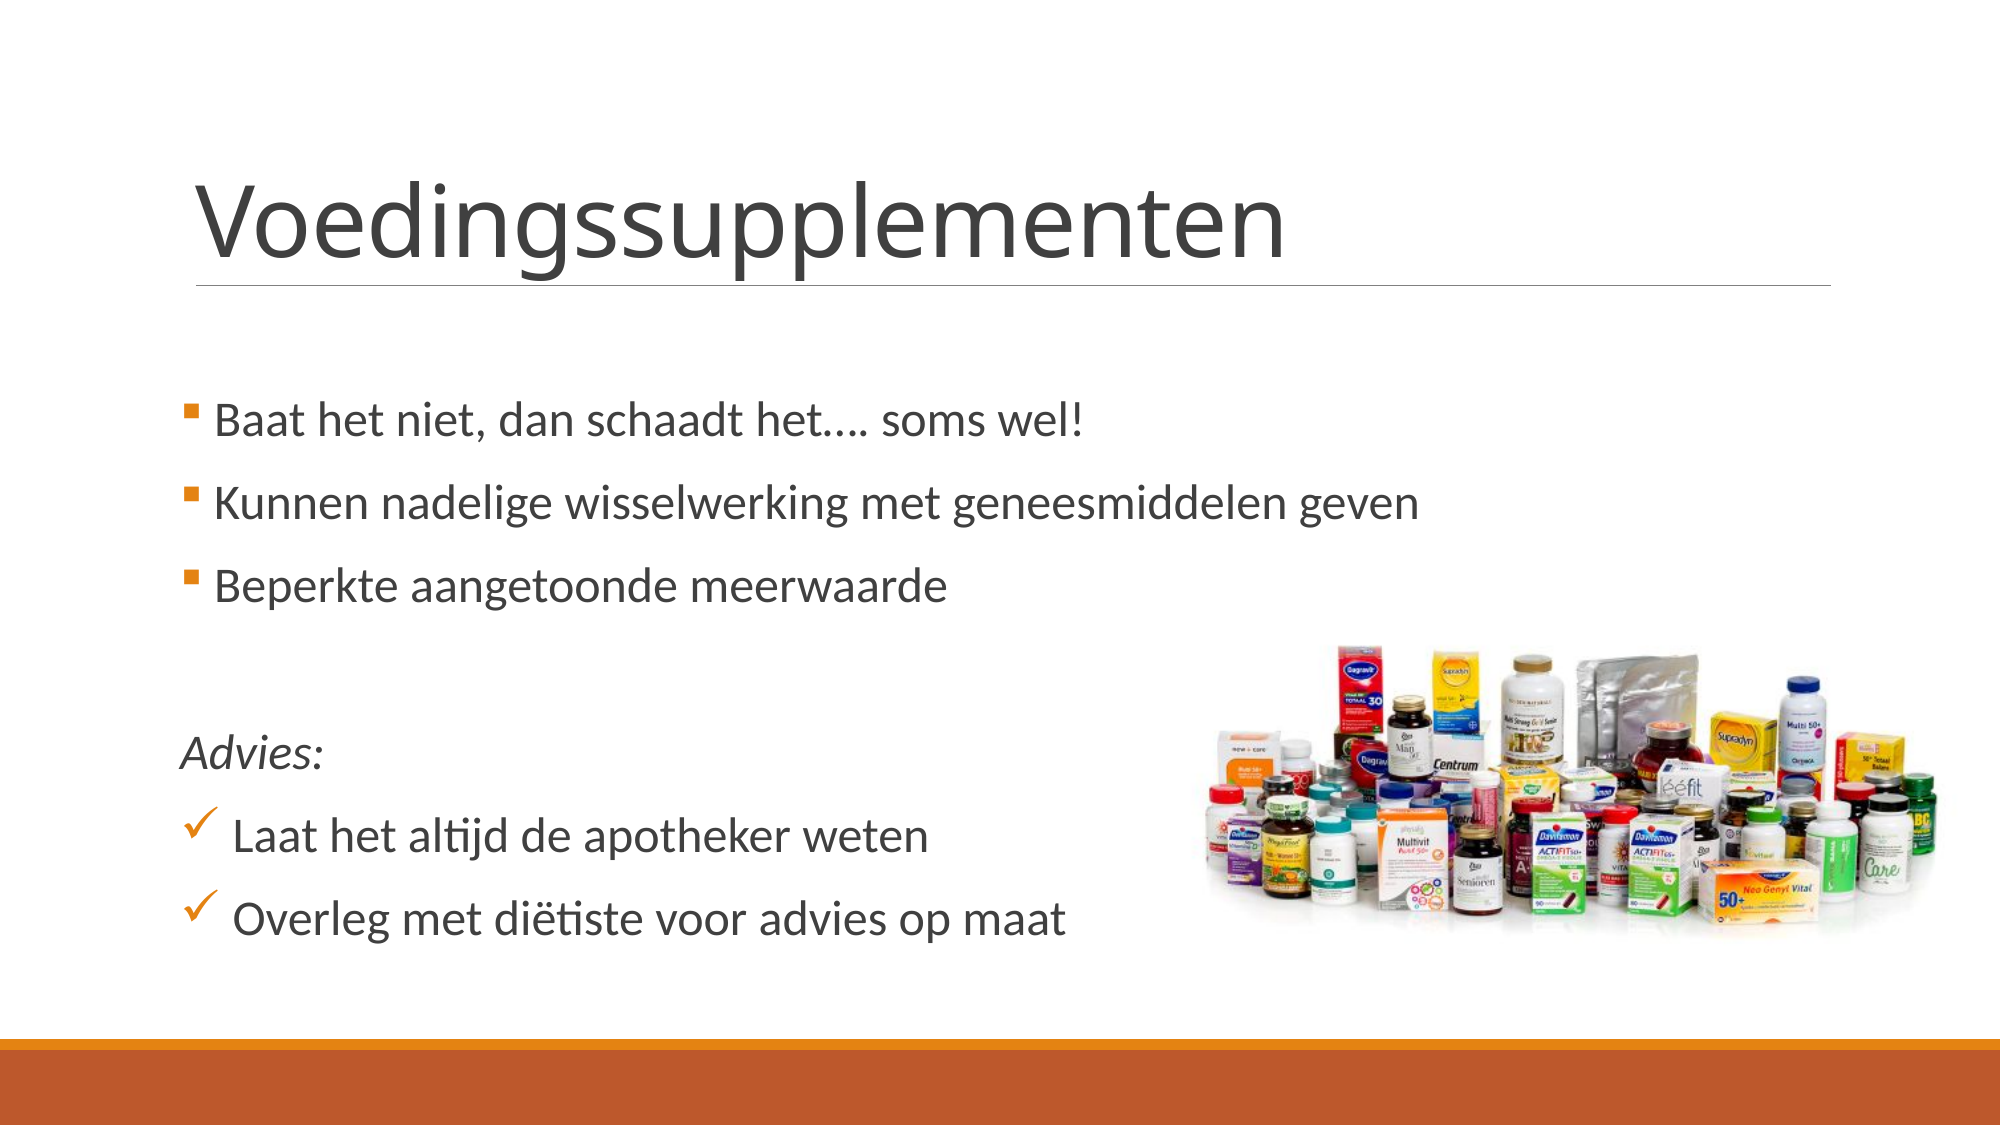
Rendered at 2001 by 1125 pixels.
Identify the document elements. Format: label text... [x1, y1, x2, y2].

list Baat het niet, dan schaadt het…. soms wel! Kunnen nadelige wisselwerking met geneesmiddelen geven Beperkte aangetoonde meerwaarde Advies: Laat het altijd de apotheker weten Overleg met diëtiste voor advies op maat [180, 302, 1830, 963]
title Voedingssupplementen [180, 47, 1830, 285]
picture [1170, 582, 1968, 981]
